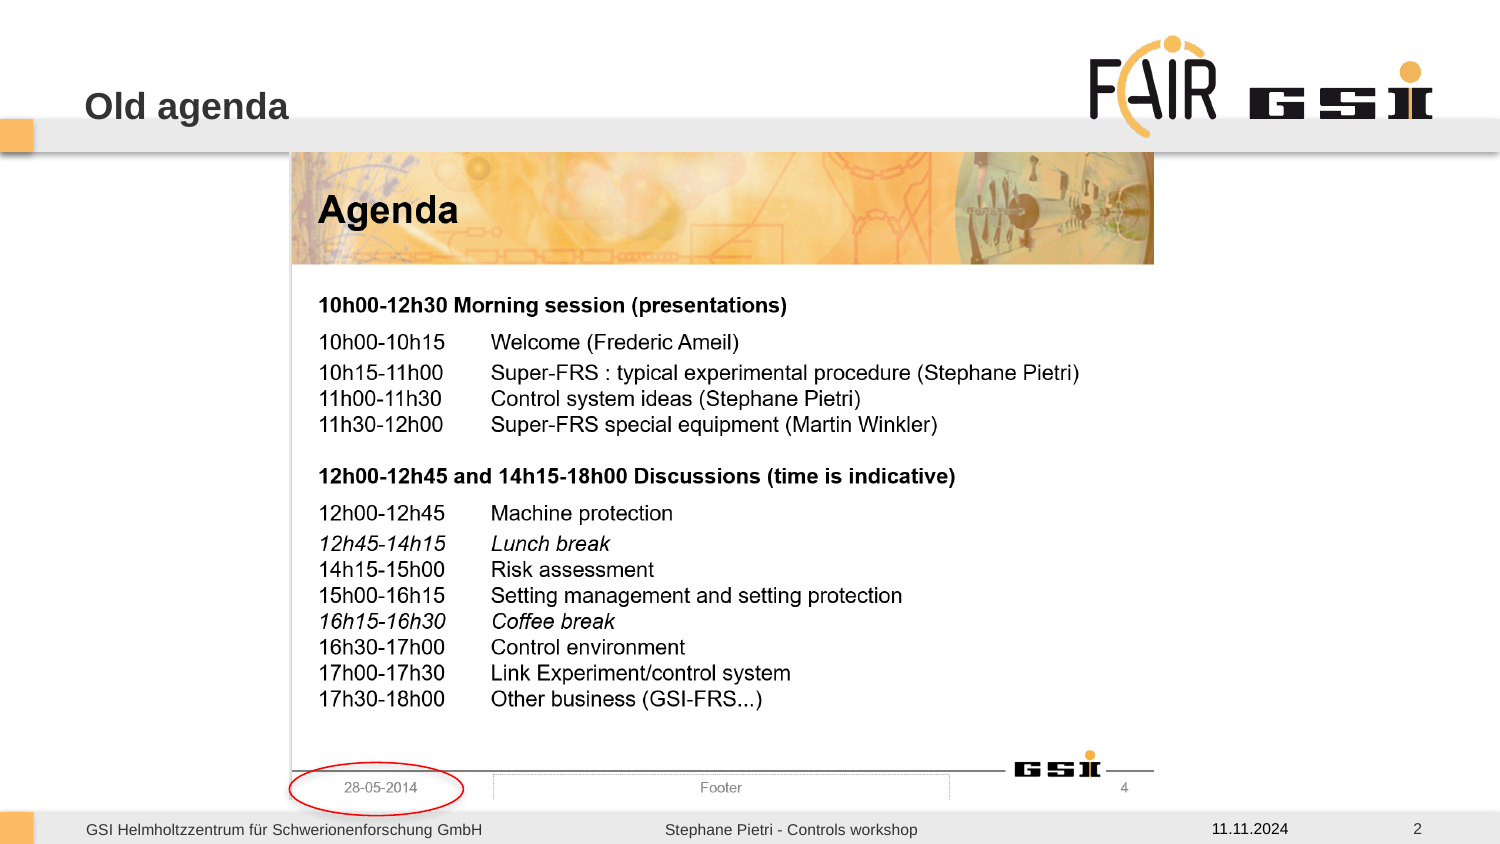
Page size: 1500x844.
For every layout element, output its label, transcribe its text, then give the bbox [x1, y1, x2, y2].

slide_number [1168, 806, 1304, 844]
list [289, 152, 1154, 801]
picture [1089, 33, 1217, 140]
title Old agenda [69, 37, 1169, 135]
picture [1248, 59, 1434, 119]
slide_number 2 [1314, 806, 1438, 844]
footer Stephane Pietri - Controls workshop [650, 807, 1165, 844]
text_box [316, 809, 437, 817]
